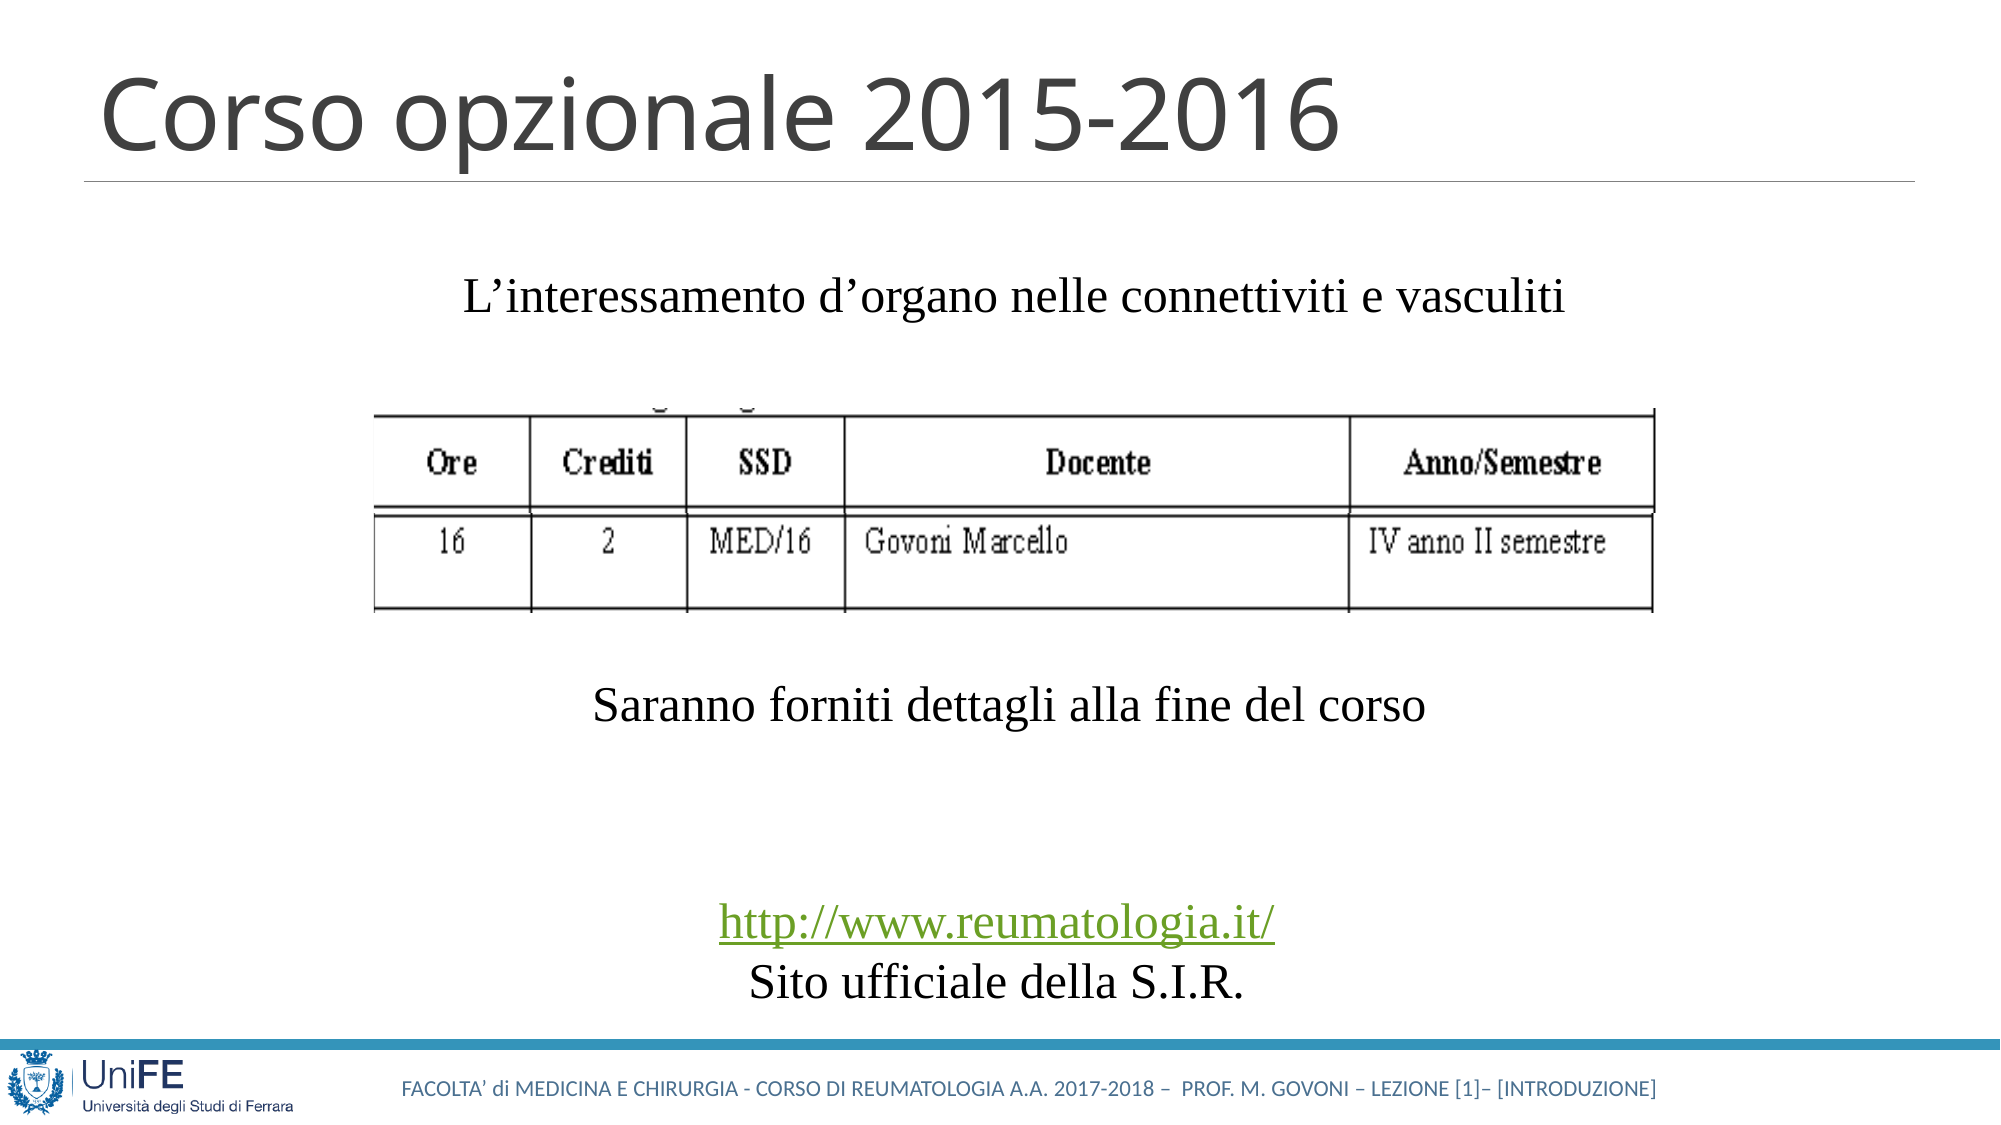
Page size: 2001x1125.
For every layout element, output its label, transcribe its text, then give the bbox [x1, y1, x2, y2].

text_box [373, 408, 1659, 613]
text_box L’interessamento d’organo nelle connettiviti e vasculiti [448, 255, 1582, 331]
text_box Saranno forniti dettagli alla fine del corso [577, 663, 1443, 739]
text_box http://www.reumatologia.it/ Sito ufficiale della S.I.R. [703, 881, 1290, 1017]
picture [83, 1060, 293, 1114]
title Corso opzionale 2015-2016 [83, 47, 1916, 179]
